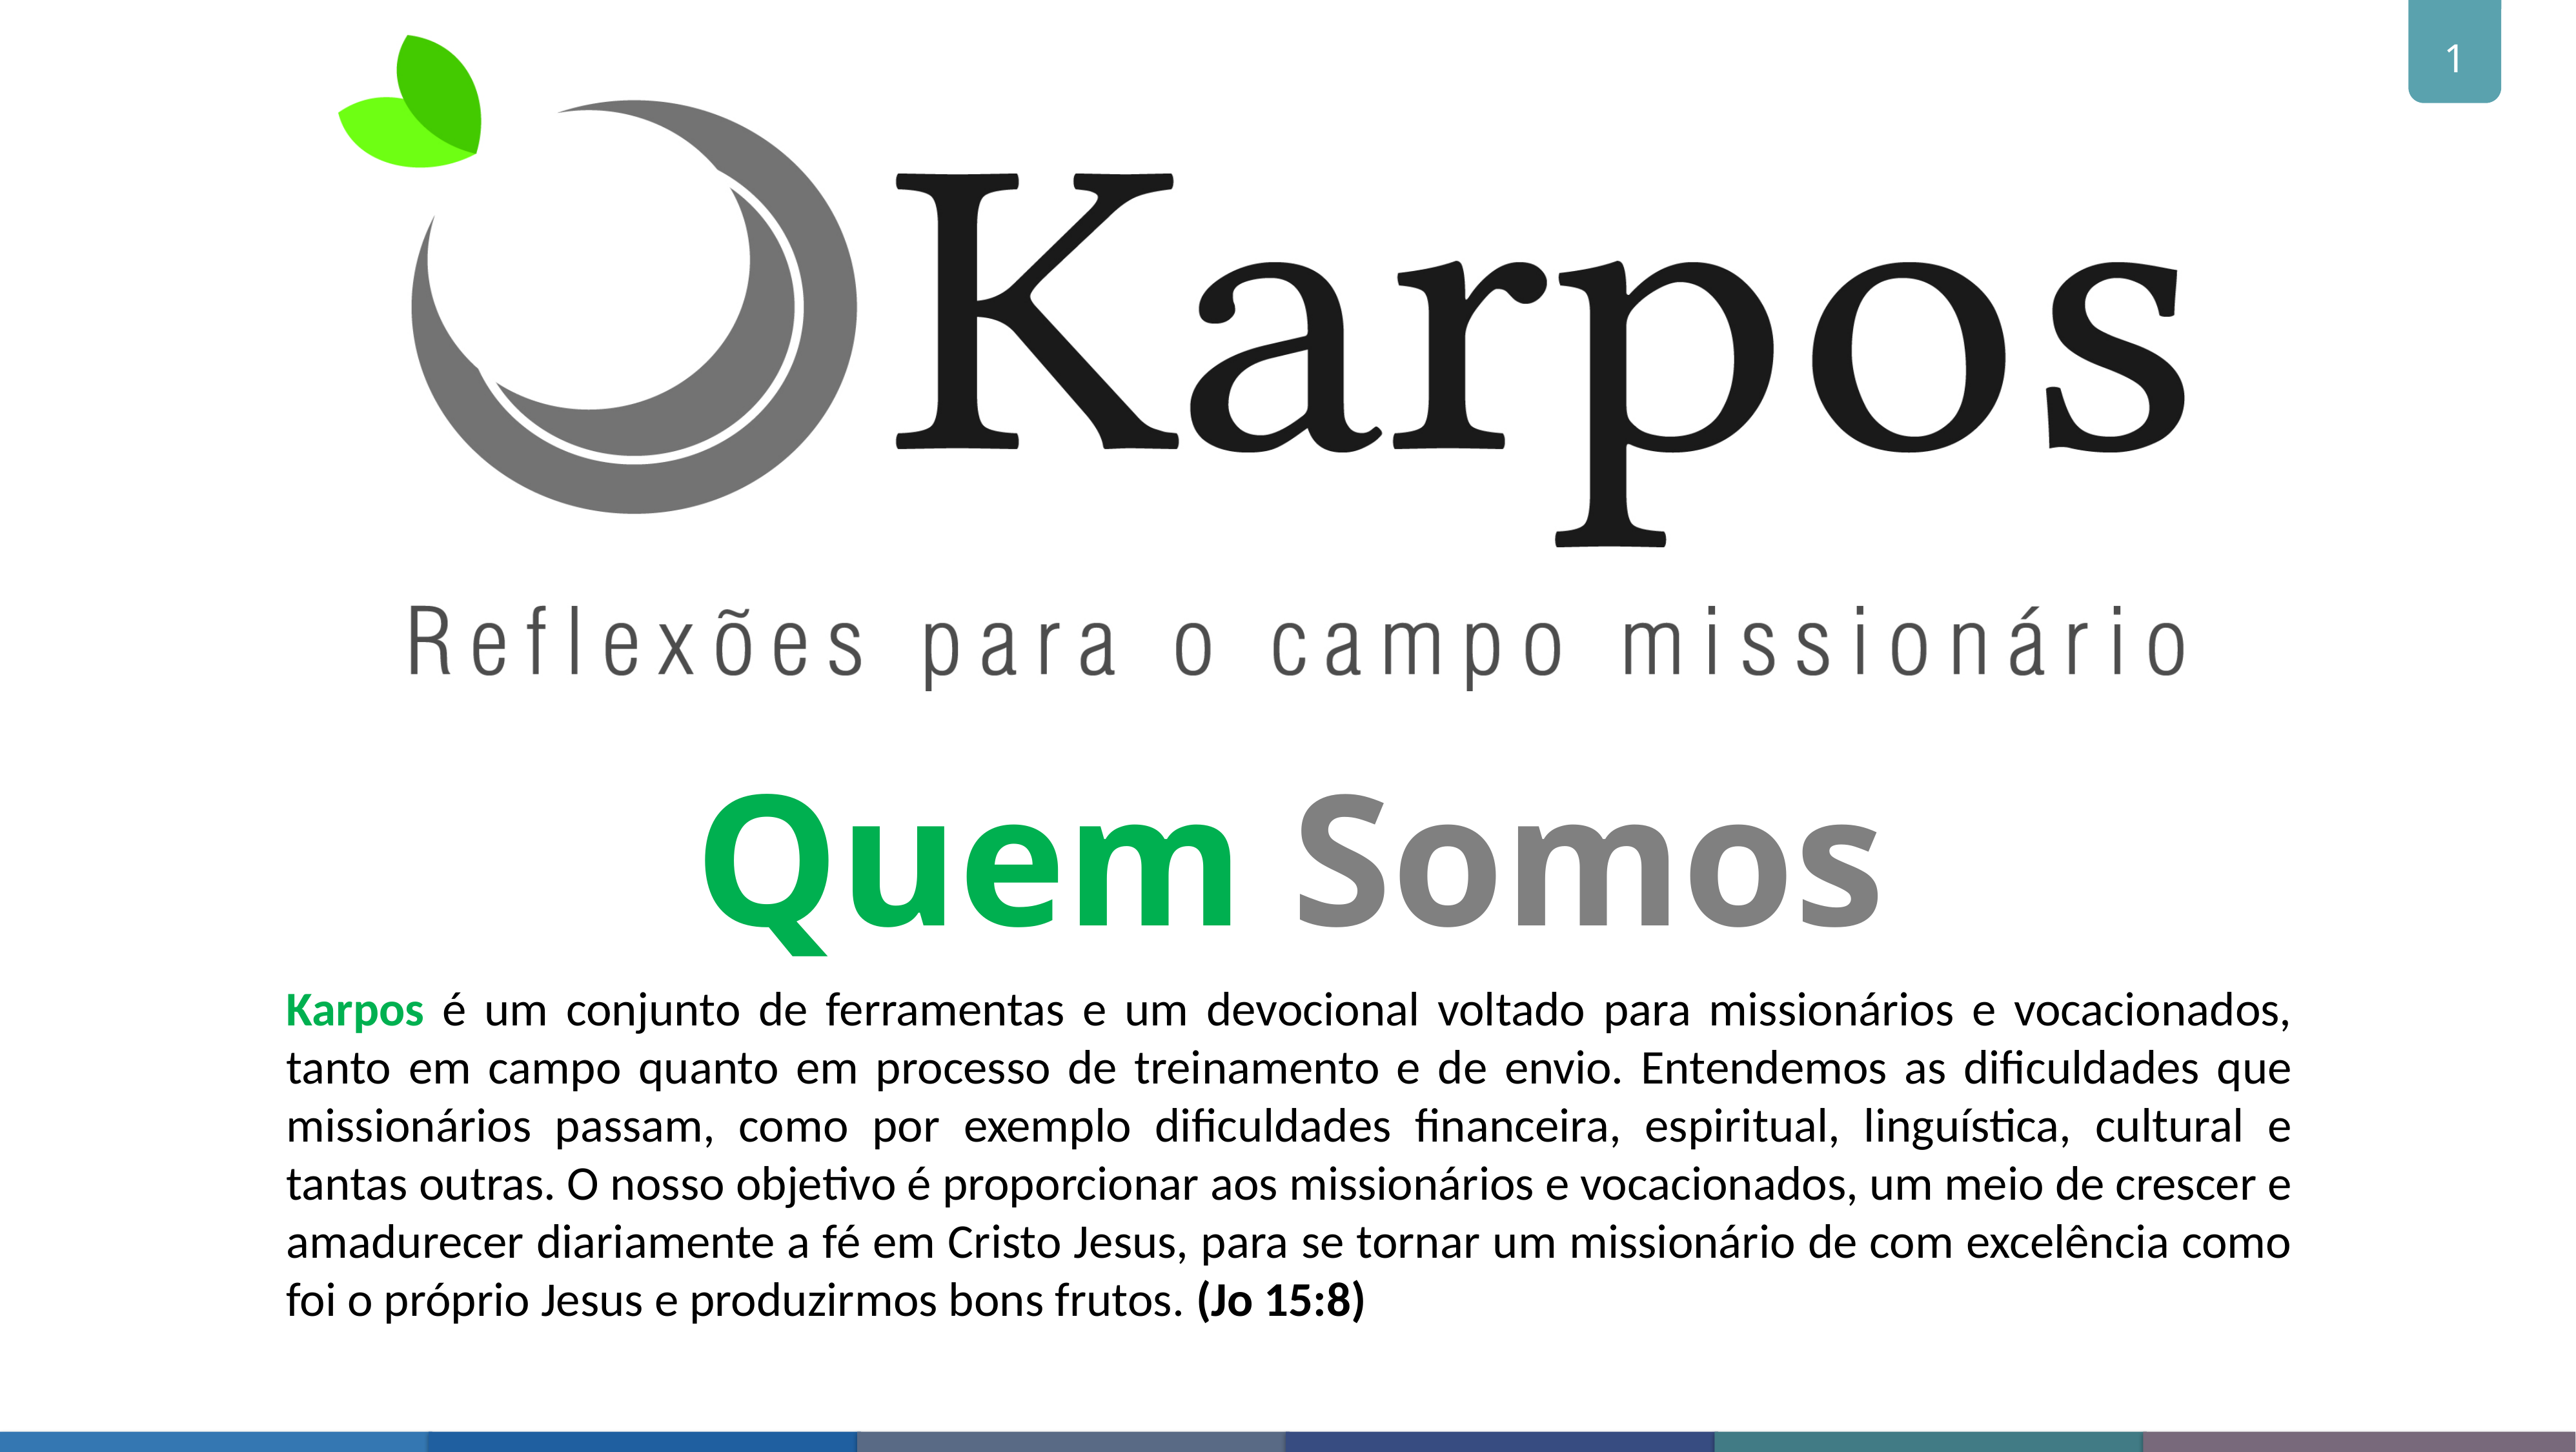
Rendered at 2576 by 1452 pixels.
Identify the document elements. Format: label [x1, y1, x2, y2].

picture [0, 0, 2377, 751]
text_box [263, 782, 2317, 1342]
